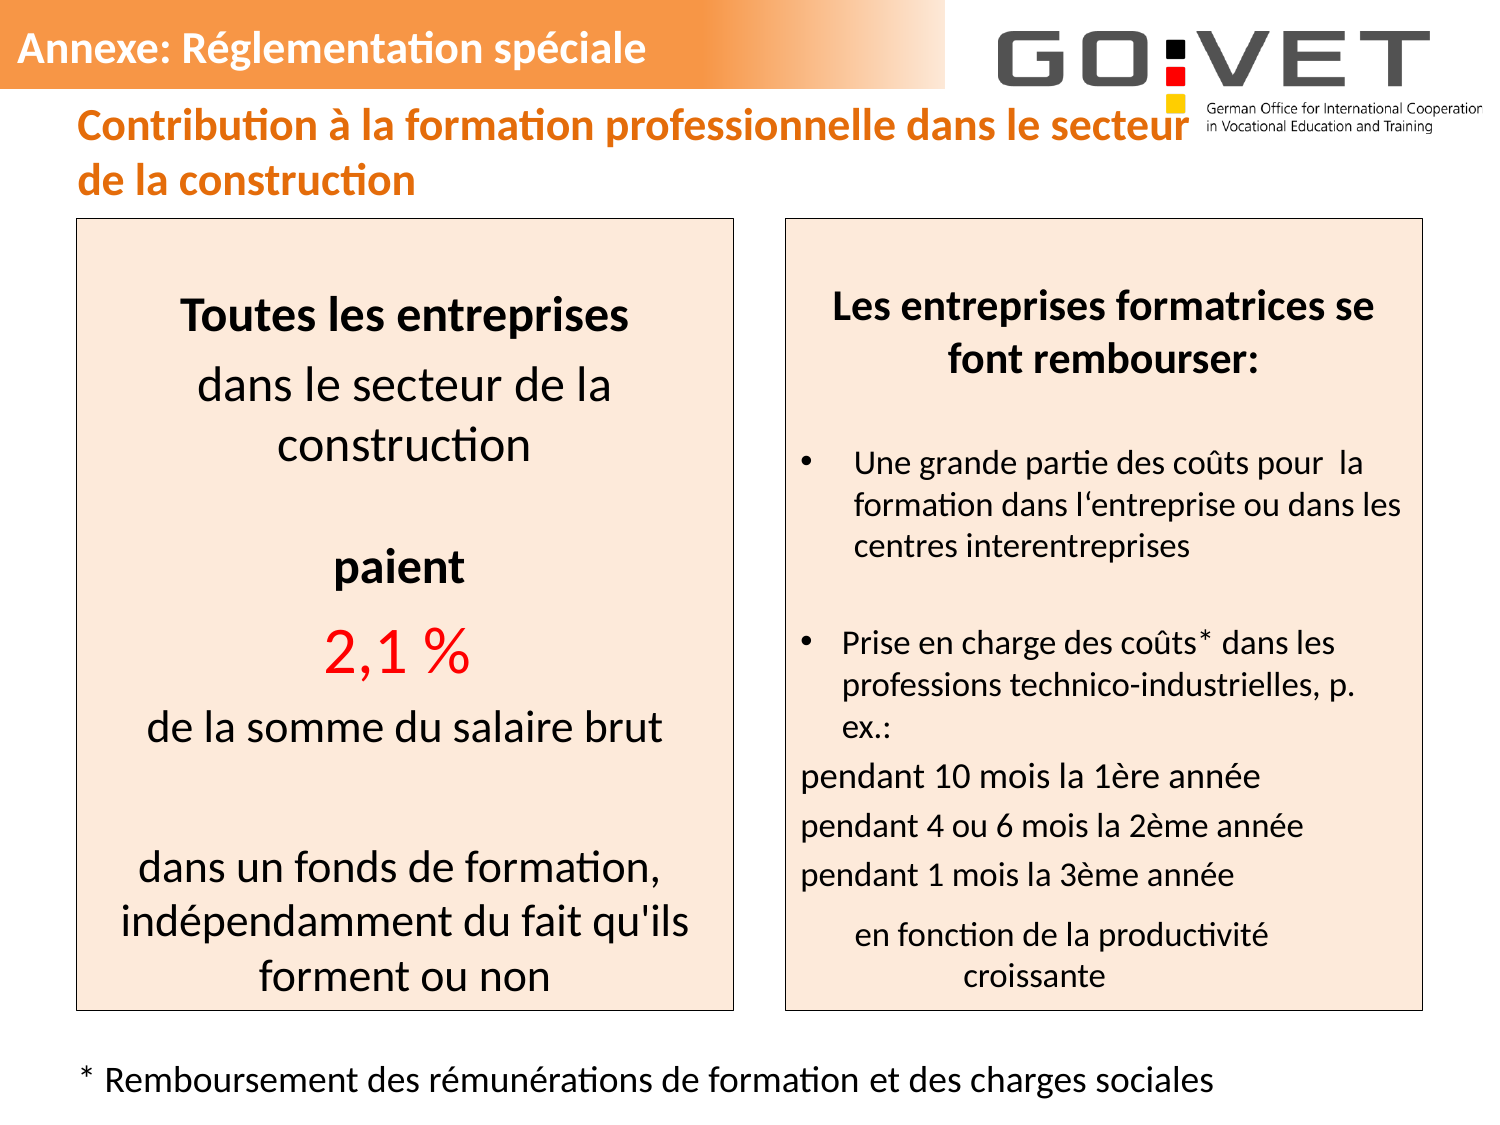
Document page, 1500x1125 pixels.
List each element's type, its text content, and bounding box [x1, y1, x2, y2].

list Les entreprises formatrices se font rembourser: Une grande partie des coûts pour la formation dans l‘entreprise ou dans les centres interentreprises Prise en charge des coûts* dans les professions technico-industrielles, p. ex.: pendant 10 mois la 1ère année pendant 4 ou 6 mois la 2ème année pendant 1 mois la 3ème année en fonction de la productivité croissante [785, 218, 1423, 1011]
text_box Annexe: Réglementation spéciale [0, 10, 987, 80]
picture [998, 31, 1483, 134]
title Contribution à la formation professionnelle dans le secteur de la construction [62, 97, 1235, 203]
list Toutes les entreprises dans le secteur de la construction paient 2,1 % de la somme du salaire brut dans un fonds de formation, indépendamment du fait qu'ils forment ou non [76, 218, 734, 1011]
text_box * Remboursement des rémunérations de formation et des charges sociales [62, 1047, 1351, 1108]
